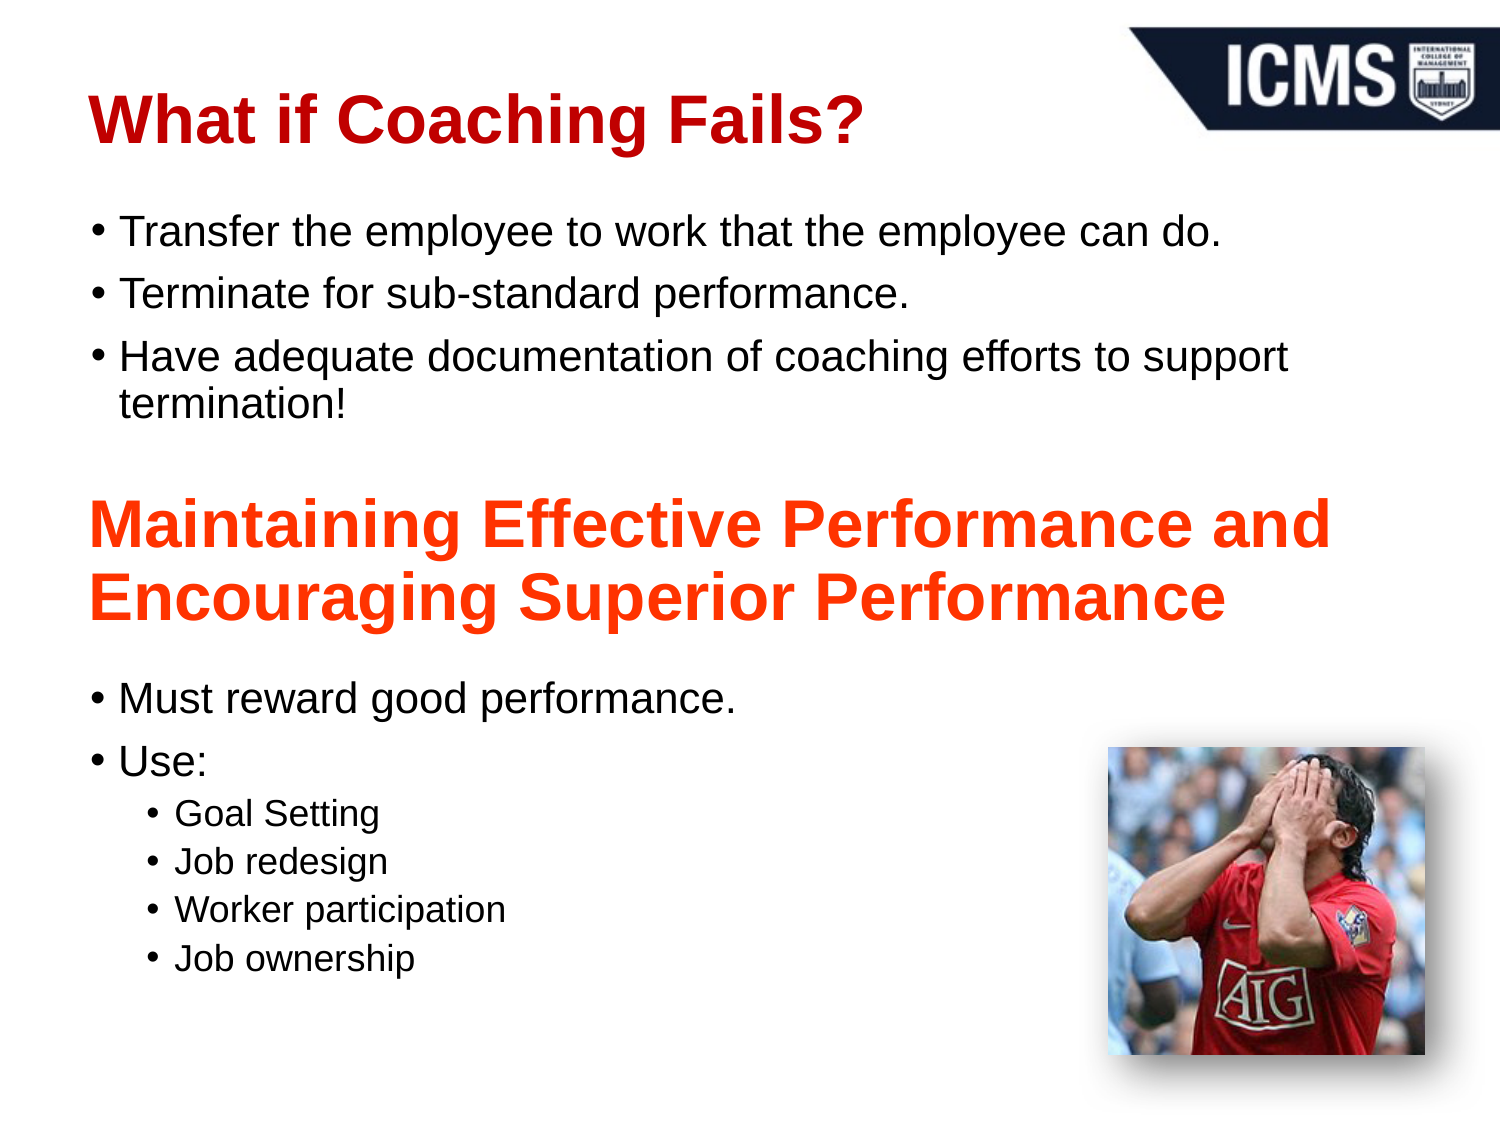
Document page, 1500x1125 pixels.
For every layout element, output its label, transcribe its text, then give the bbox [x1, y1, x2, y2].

picture [1108, 747, 1425, 1055]
text_box Must reward good performance. Use: Goal Setting Job redesign Worker participation Job ownership [74, 668, 1425, 1027]
picture [0, 0, 1500, 181]
title What if Coaching Fails? [73, 42, 1425, 201]
text_box Maintaining Effective Performance and Encouraging Superior Performance [73, 456, 1425, 669]
list Transfer the employee to work that the employee can do. Terminate for sub-standard performance. Have adequate documentation of coaching efforts to support termination! [75, 200, 1320, 456]
